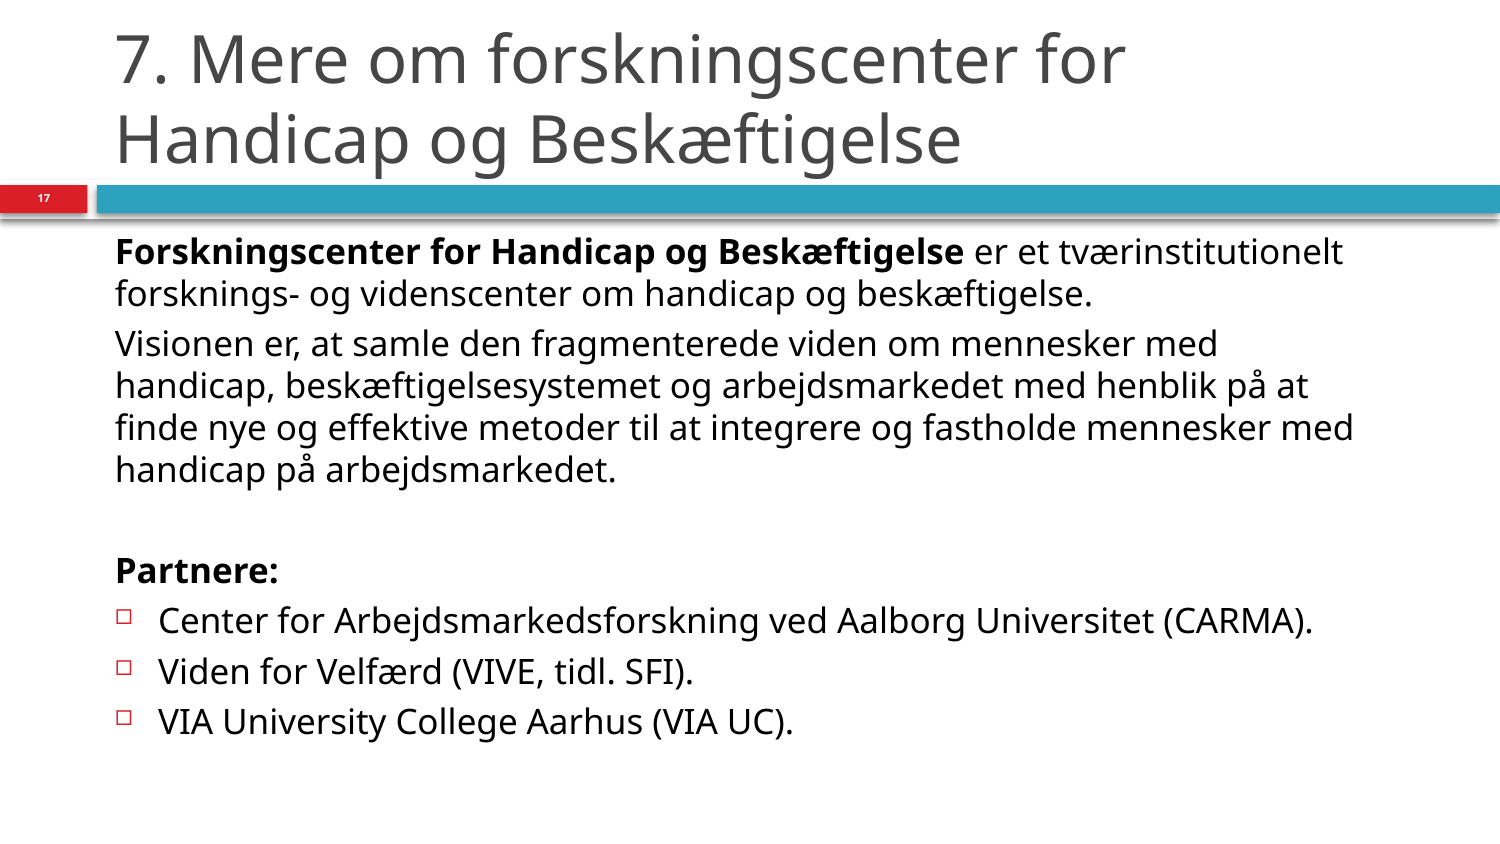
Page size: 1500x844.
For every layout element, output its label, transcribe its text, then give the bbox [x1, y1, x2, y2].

list Forskningscenter for Handicap og Beskæftigelse er et tværinstitutionelt forsknings- og videnscenter om handicap og beskæftigelse. Visionen er, at samle den fragmenterede viden om mennesker med handicap, beskæftigelsesystemet og arbejdsmarkedet med henblik på at finde nye og effektive metoder til at integrere og fastholde mennesker med handicap på arbejdsmarkedet. Partnere: Center for Arbejdsmarkedsforskning ved Aalborg Universitet (CARMA). Viden for Velfærd (VIVE, tidl. SFI). VIA University College Aarhus (VIA UC). [99, 221, 1388, 788]
title 7. Mere om forskningscenter for Handicap og Beskæftigelse [99, 19, 1438, 185]
slide_number 17 [0, 184, 88, 215]
